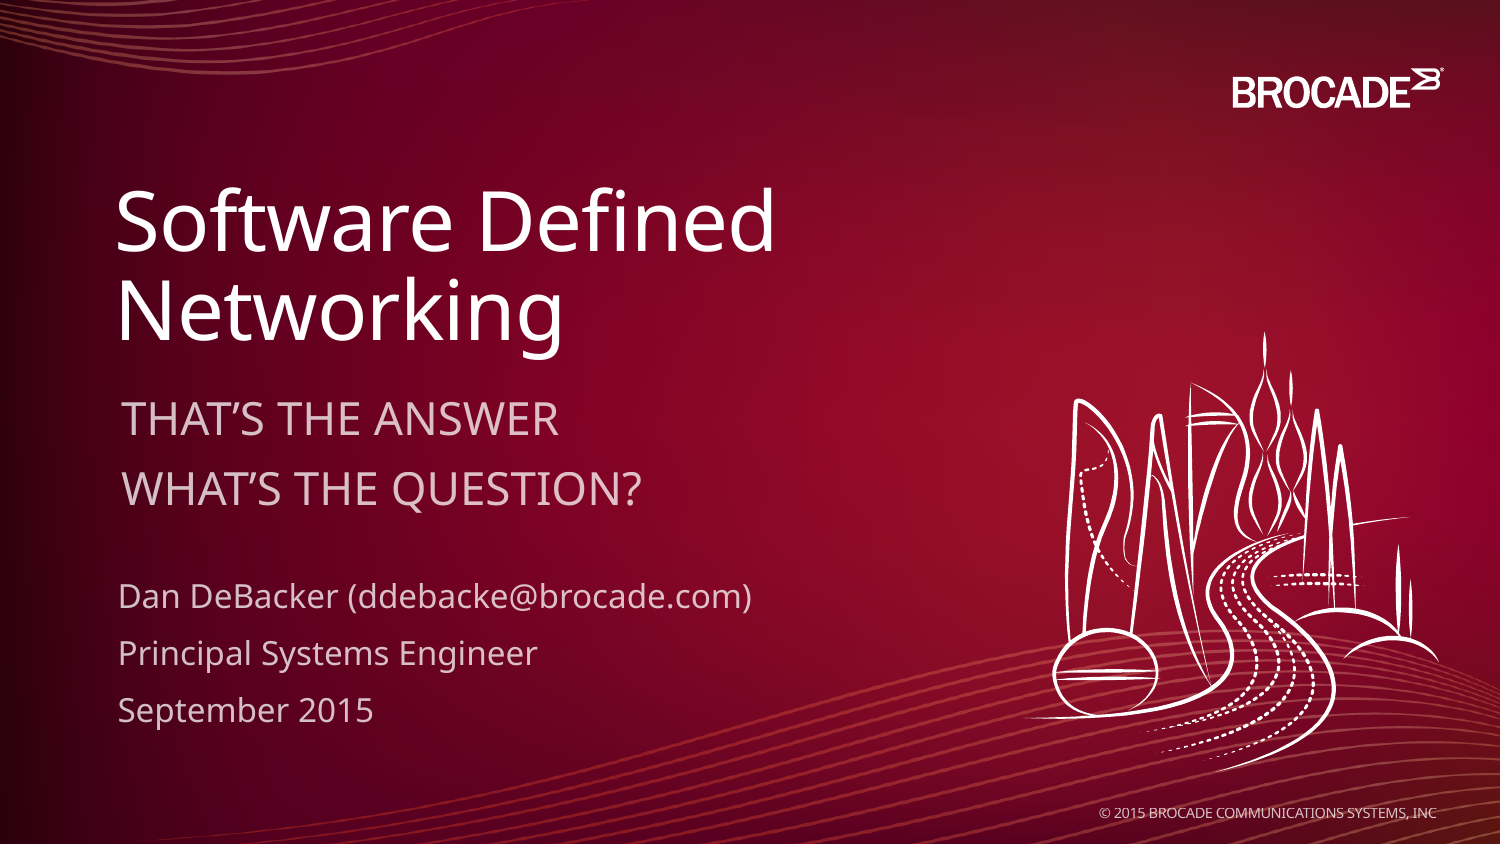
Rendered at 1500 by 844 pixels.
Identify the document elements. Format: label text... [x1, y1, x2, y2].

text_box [1022, 331, 1440, 773]
title Software Defined Networking [115, 273, 1199, 367]
picture [0, 0, 1500, 844]
text_box Dan DeBacker (ddebacke@brocade.com) Principal Systems Engineer September 2015 [117, 572, 1008, 773]
list THAT’S THE ANSWER WHAT’S THE QUESTION? [121, 387, 1011, 499]
